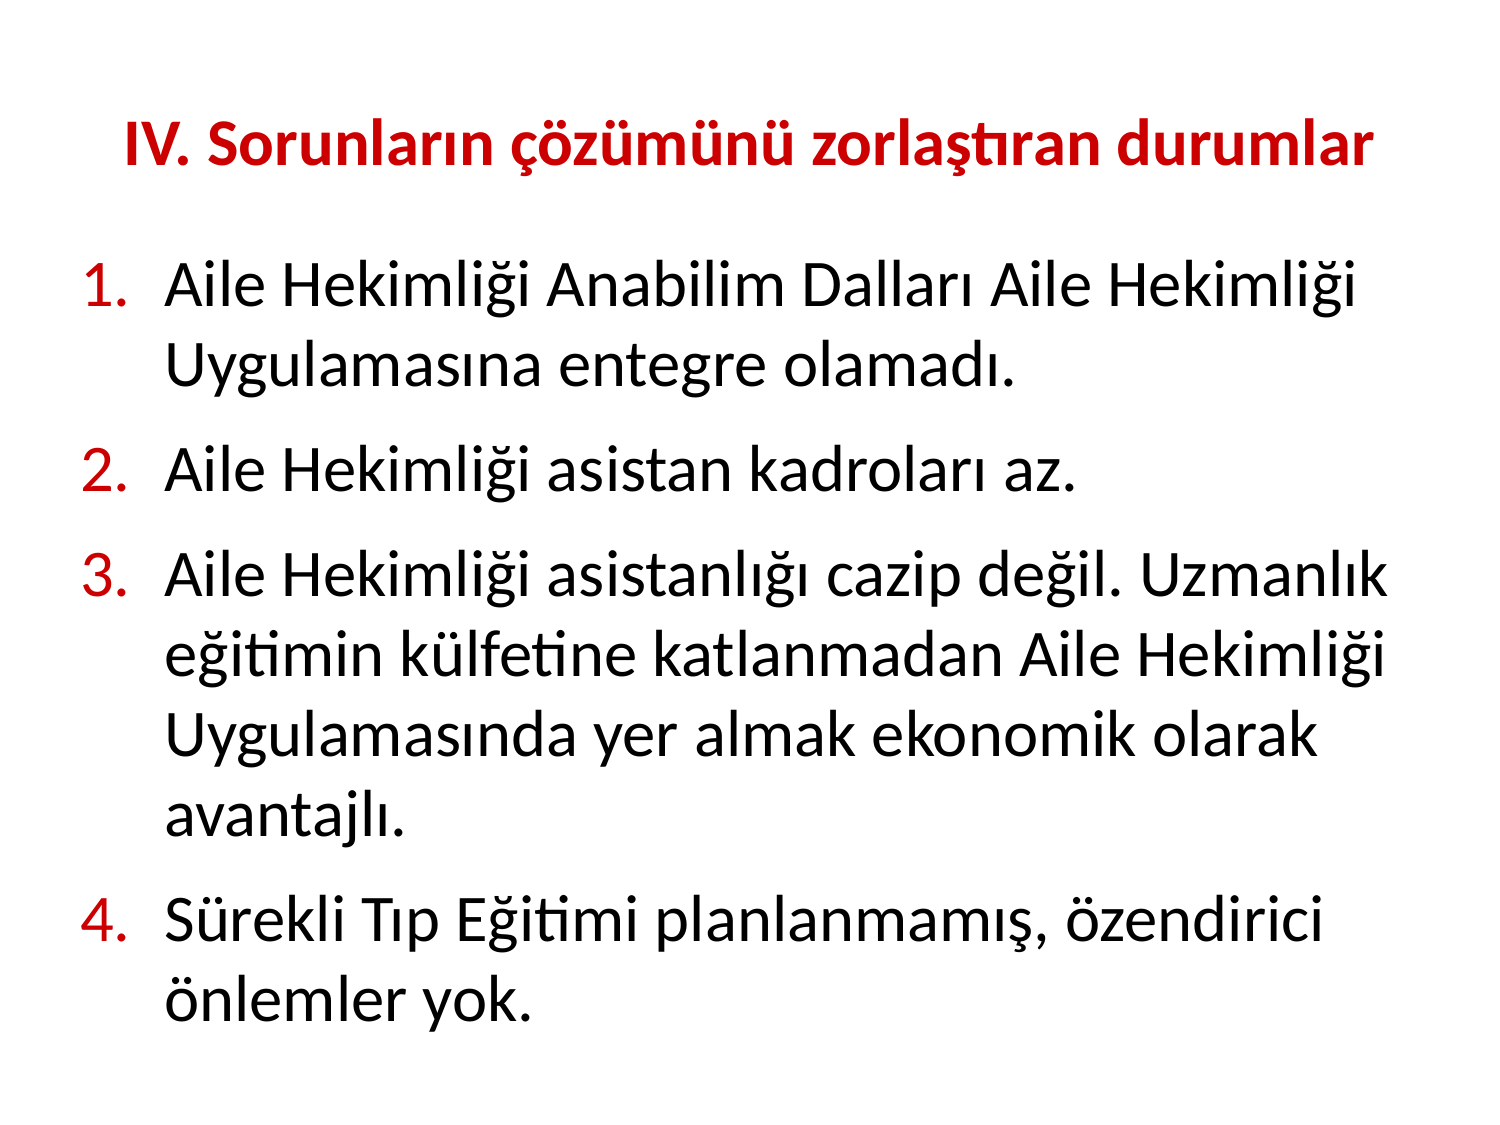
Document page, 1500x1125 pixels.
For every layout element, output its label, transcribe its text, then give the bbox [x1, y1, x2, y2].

list Aile Hekimliği Anabilim Dalları Aile Hekimliği Uygulamasına entegre olamadı. Aile Hekimliği asistan kadroları az. Aile Hekimliği asistanlığı cazip değil. Uzmanlık eğitimin külfetine katlanmadan Aile Hekimliği Uygulamasında yer almak ekonomik olarak avantajlı. Sürekli Tıp Eğitimi planlanmamış, özendirici önlemler yok. [64, 231, 1471, 1083]
title IV. Sorunların çözümünü zorlaştıran durumlar [75, 45, 1425, 231]
